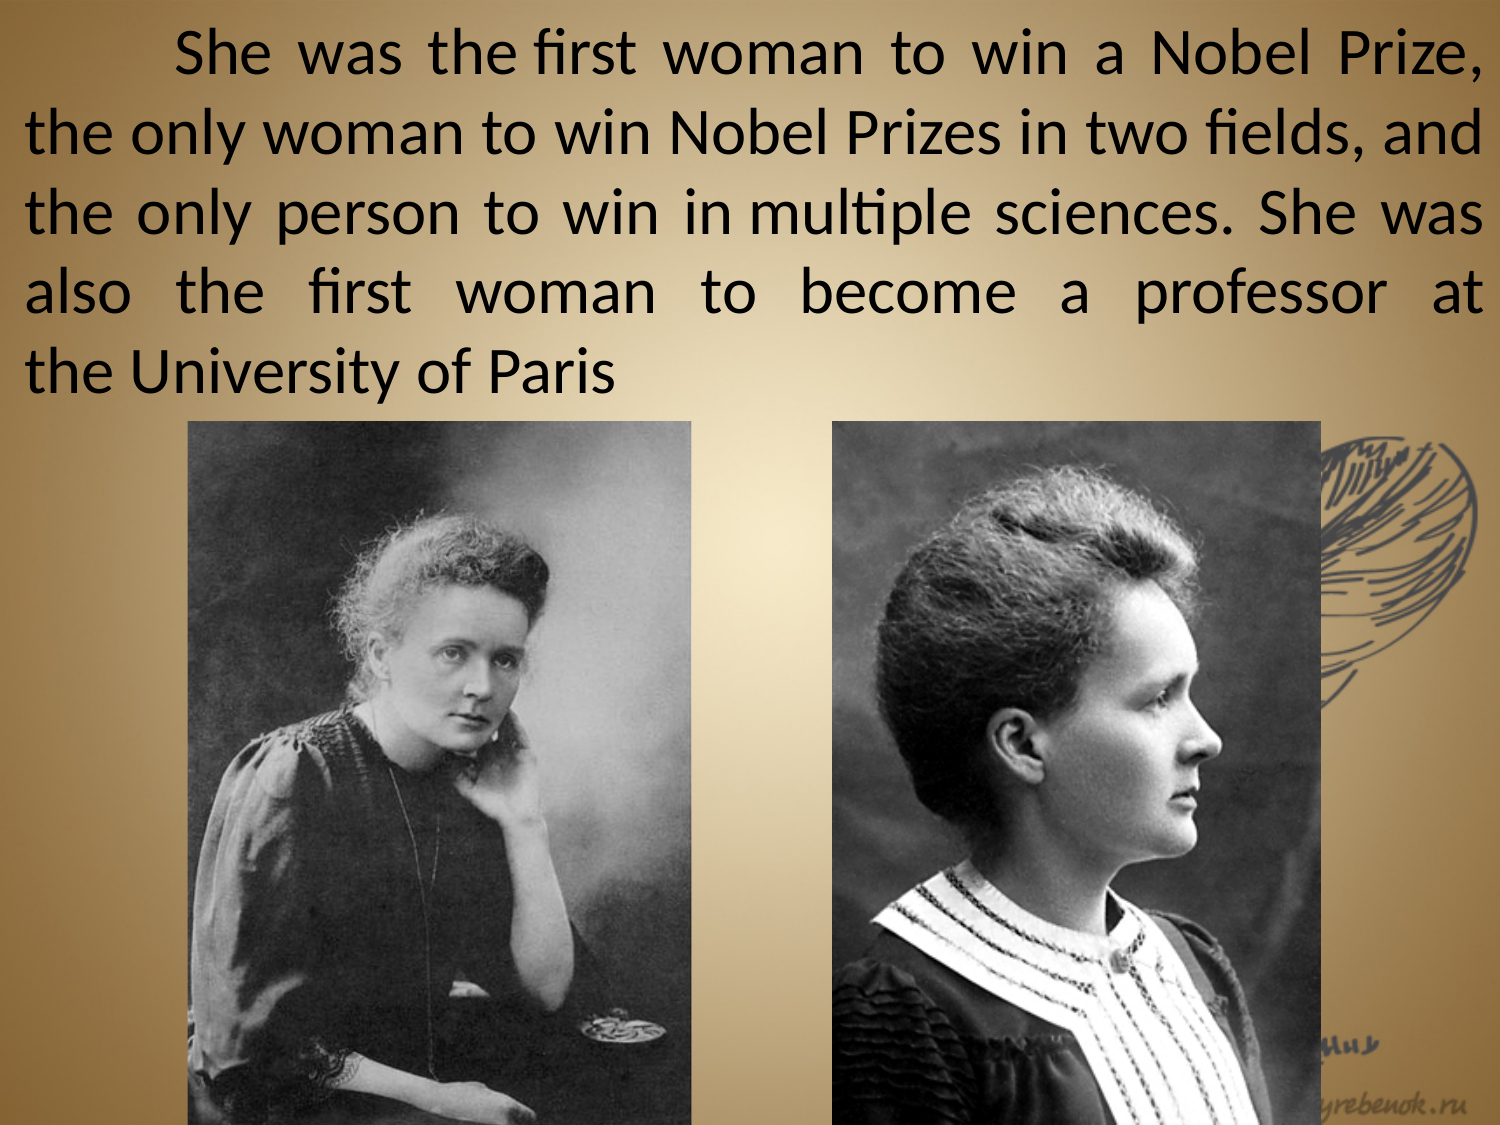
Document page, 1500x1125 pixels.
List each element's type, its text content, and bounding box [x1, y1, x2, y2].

list She was the first woman to win a Nobel Prize, the only woman to win Nobel Prizes in two fields, and the only person to win in multiple sciences. She was also the first woman to become a professor at the University of Paris [0, 0, 1500, 422]
picture [0, 421, 1500, 1125]
